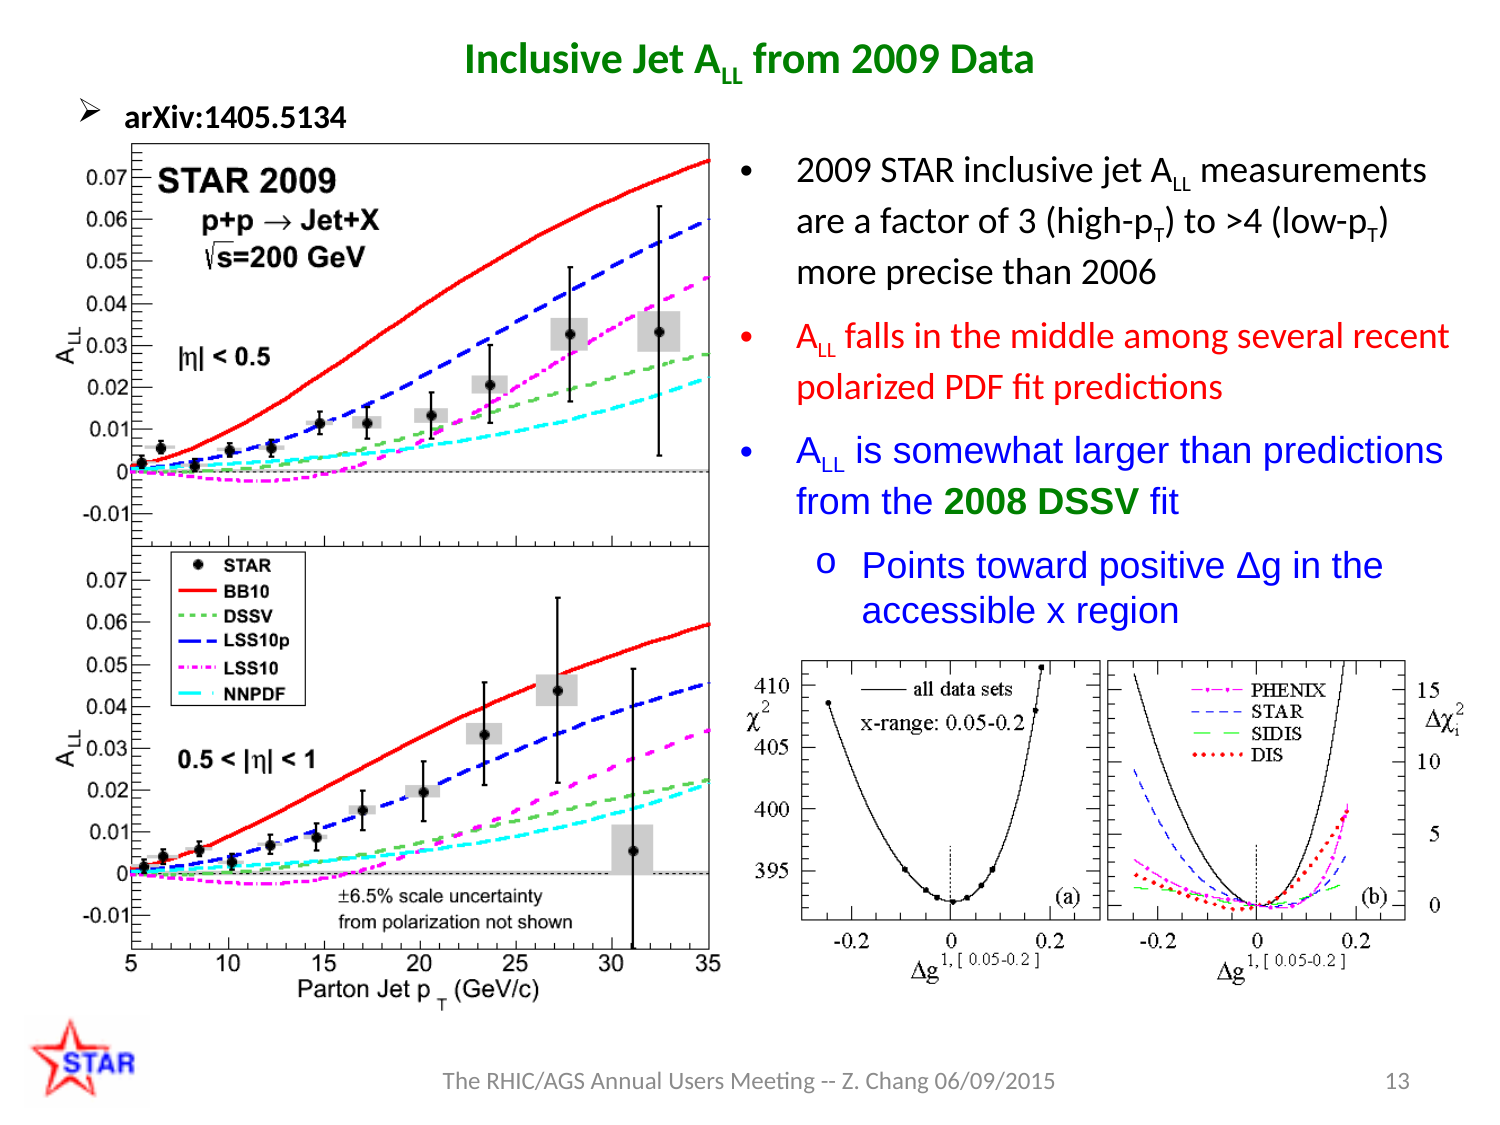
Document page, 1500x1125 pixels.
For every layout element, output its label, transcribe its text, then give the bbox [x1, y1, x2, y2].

title Inclusive Jet ALL from 2009 Data [75, 22, 1425, 98]
text_box arXiv:1405.5134 [62, 87, 438, 140]
picture [49, 142, 722, 1013]
slide_number 13 [1074, 1050, 1425, 1110]
picture [737, 649, 1471, 994]
footer The RHIC/AGS Annual Users Meeting -- Z. Chang 06/09/2015 [418, 1050, 1074, 1110]
text_box 2009 STAR inclusive jet ALL measurements are a factor of 3 (high-pT) to >4 (low-pT) more precise than 2006 ALL falls in the middle among several recent polarized PDF fit predictions ALL is somewhat larger than predictions from the 2008 DSSV fit Points toward positive Δg in the accessible x region [724, 137, 1475, 669]
picture [24, 1015, 150, 1108]
